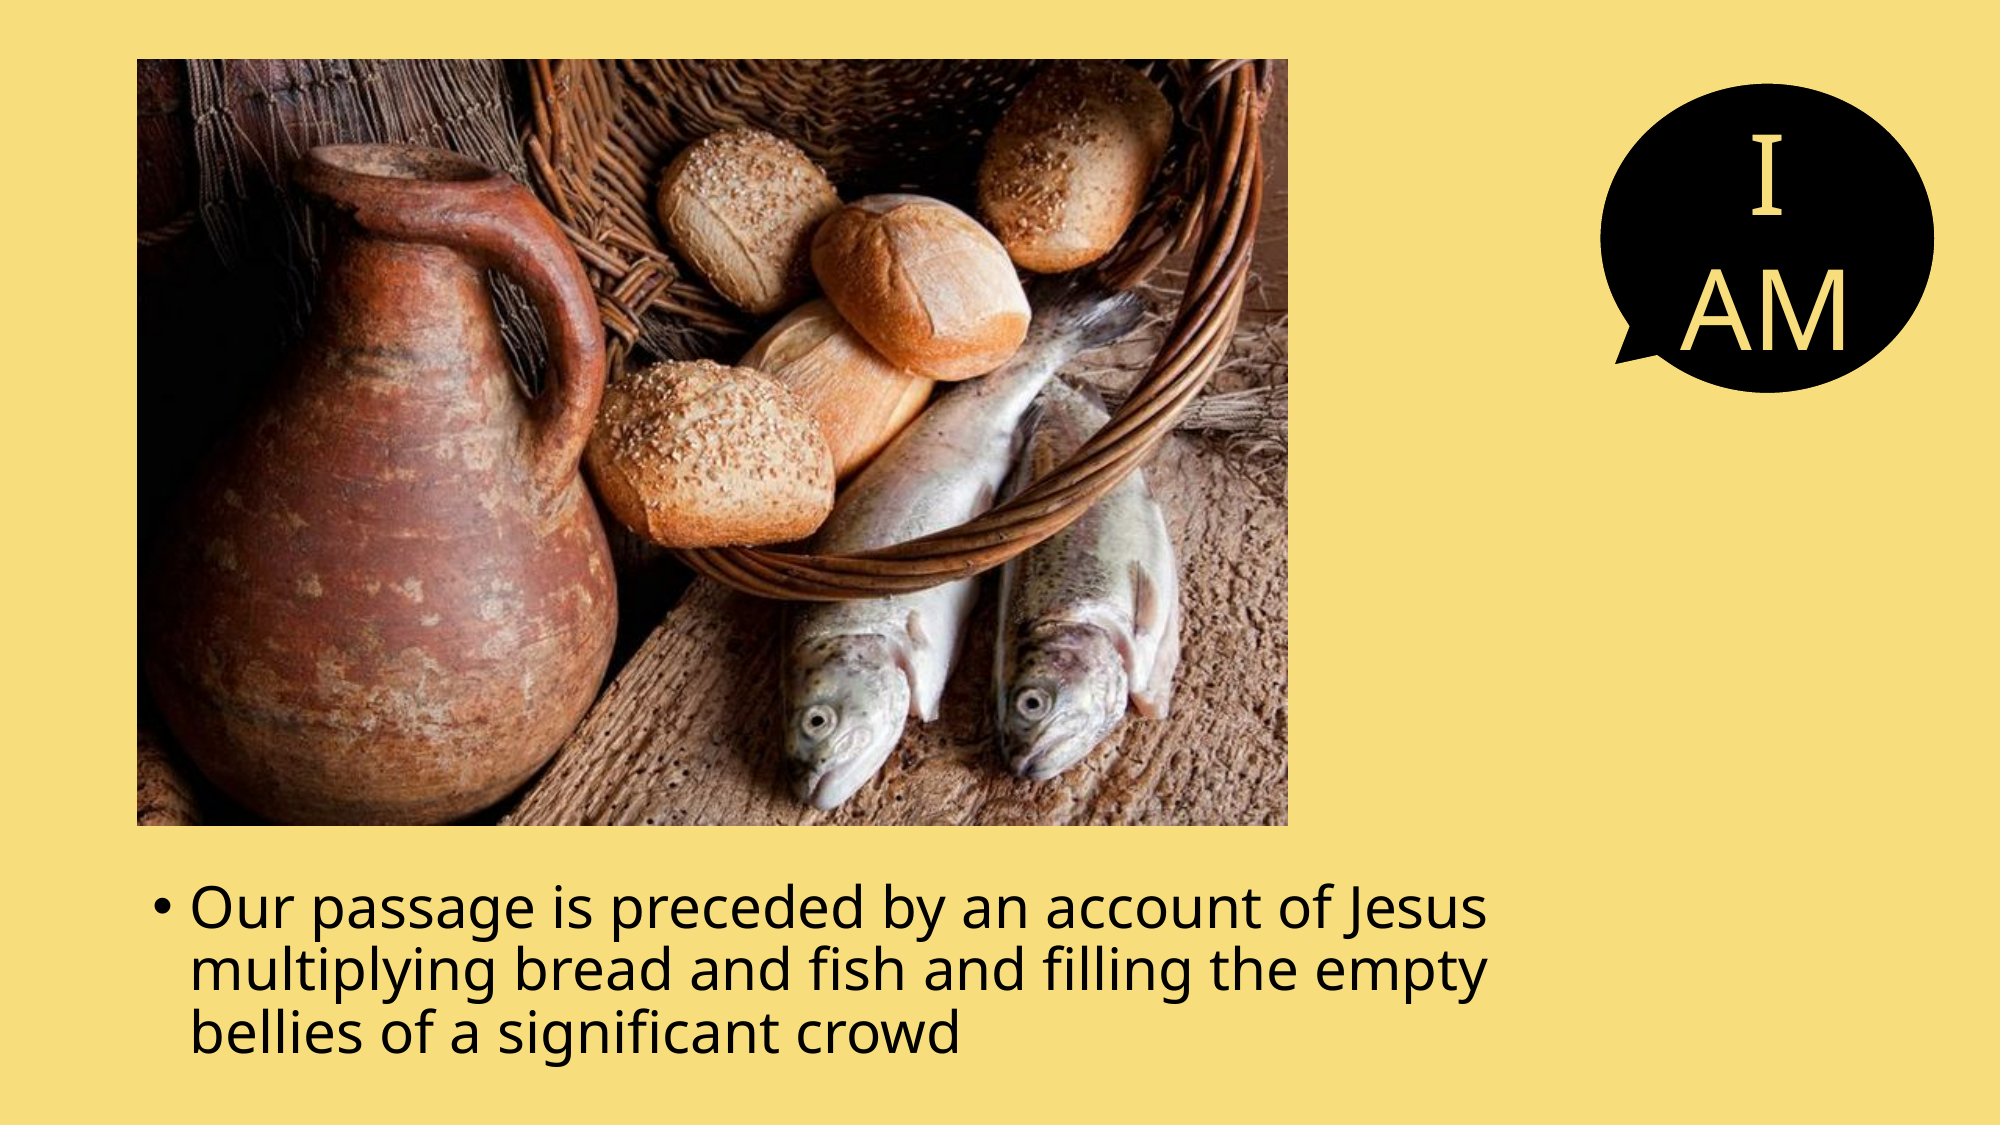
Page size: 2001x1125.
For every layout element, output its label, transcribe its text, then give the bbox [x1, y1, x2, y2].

list Our passage is preceded by an account of Jesus multiplying bread and fish and filling the empty bellies of a significant crowd [137, 870, 1592, 1125]
picture [137, 59, 1288, 826]
